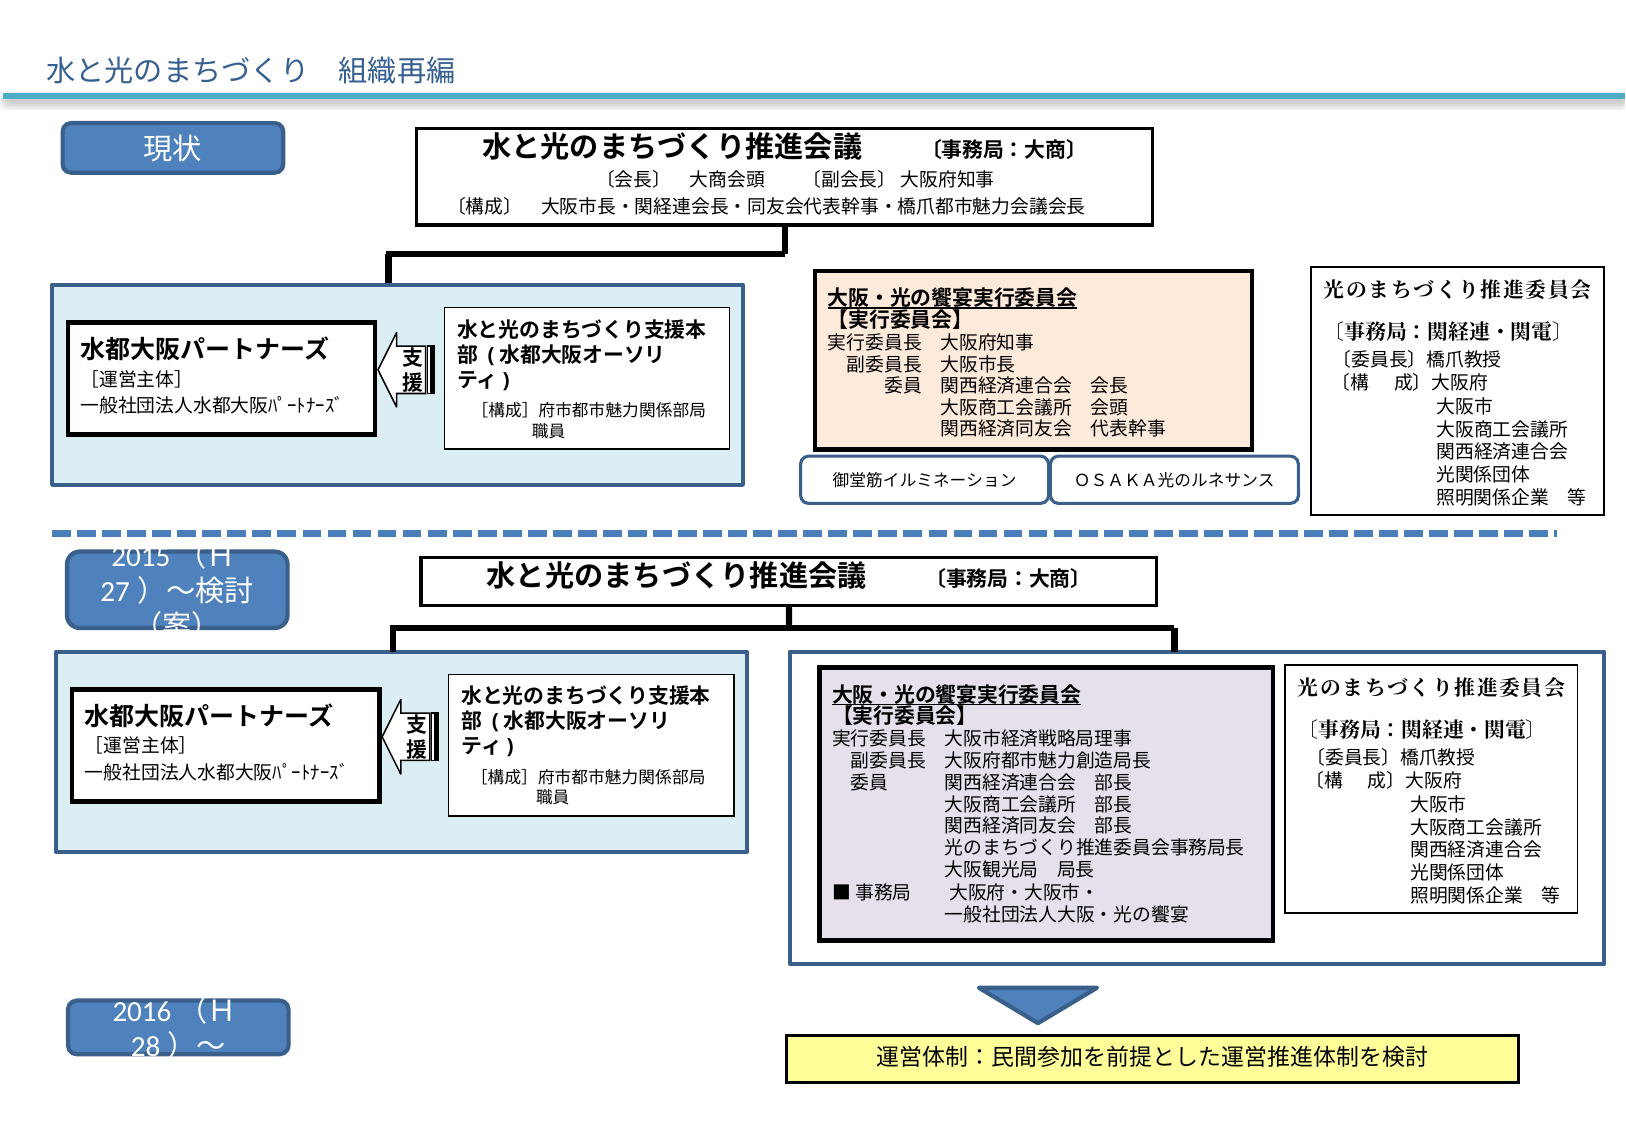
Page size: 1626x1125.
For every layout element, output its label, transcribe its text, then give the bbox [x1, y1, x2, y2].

text_box 運営体制：民間参加を前提とした運営推進体制を検討 [786, 1035, 1519, 1083]
text_box [54, 650, 749, 854]
text_box 支援 [427, 346, 431, 394]
text_box 2016（Ｈ28）～ [65, 998, 291, 1057]
text_box 大阪・光の饗宴実行委員会 【実行委員会】 実行委員長 大阪市経済戦略局理事 副委員長 大阪府都市魅力創造局長 委員 関西経済連合会 部長 大阪商工会議所 部長 関西経済同友会 部長 光のまちづくり推進委員会事務局長 大阪観光局 局長 ■事務局 大阪府・大阪市・ 一般社団法人大阪・光の饗宴 [819, 667, 1274, 941]
text_box 大阪・光の饗宴実行委員会 【実行委員会】 実行委員長 大阪府知事 副委員長 大阪市長 委員 関西経済連合会 会長 大阪商工会議所 会頭 関西経済同友会 代表幹事 [815, 271, 1253, 450]
text_box 水と光のまちづくり 組織再編 [31, 44, 471, 95]
text_box 水都大阪パートナーズ ［運営主体］ 一般社団法人水都大阪ﾊﾟｰﾄﾅｰｽﾞ [72, 689, 380, 802]
text_box 水と光のまちづくり支援本部 (水都大阪オーソリティ) ［構成］府市都市魅力関係部局 職員 [448, 674, 734, 817]
text_box 支援 [378, 332, 426, 408]
text_box 光のまちづくり推進委員会 〔事務局：関経連・関電〕 〔委員長〕橋爪教授 〔構 成〕大阪府 大阪市 大阪商工会議所 関西経済連合会 光関係団体 照明関係企業 等 [1311, 267, 1604, 516]
text_box [976, 985, 1100, 1025]
text_box 光のまちづくり推進委員会 〔事務局：関経連・関電〕 〔委員長〕橋爪教授 〔構 成〕大阪府 大阪市 大阪商工会議所 関西経済連合会 光関係団体 照明関係企業 等 [1284, 665, 1578, 913]
text_box 水と光のまちづくり推進会議 〔事務局：大商〕 〔会長〕 大商会頭 〔副会長〕 大阪府知事 〔構成〕 大阪市長・関経連会長・同友会代表幹事・橋爪都市魅力会議会長 [416, 128, 1153, 226]
text_box ＯＳＡＫＡ光のルネサンス [1048, 454, 1301, 506]
text_box 2015（Ｈ27）～検討（案） [64, 549, 290, 631]
text_box [50, 283, 745, 487]
text_box [788, 650, 1606, 966]
text_box 水都大阪パートナーズ ［運営主体］ 一般社団法人水都大阪ﾊﾟｰﾄﾅｰｽﾞ [67, 322, 376, 435]
text_box 支援 [382, 699, 430, 775]
text_box 水と光のまちづくり支援本部 (水都大阪オーソリティ) ［構成］府市都市魅力関係部局 職員 [444, 307, 730, 450]
text_box 現状 [60, 120, 286, 175]
text_box 水と光のまちづくり推進会議 〔事務局：大商〕 [421, 557, 1157, 606]
text_box 御堂筋イルミネーション [798, 454, 1049, 506]
text_box 支援 [431, 713, 439, 761]
